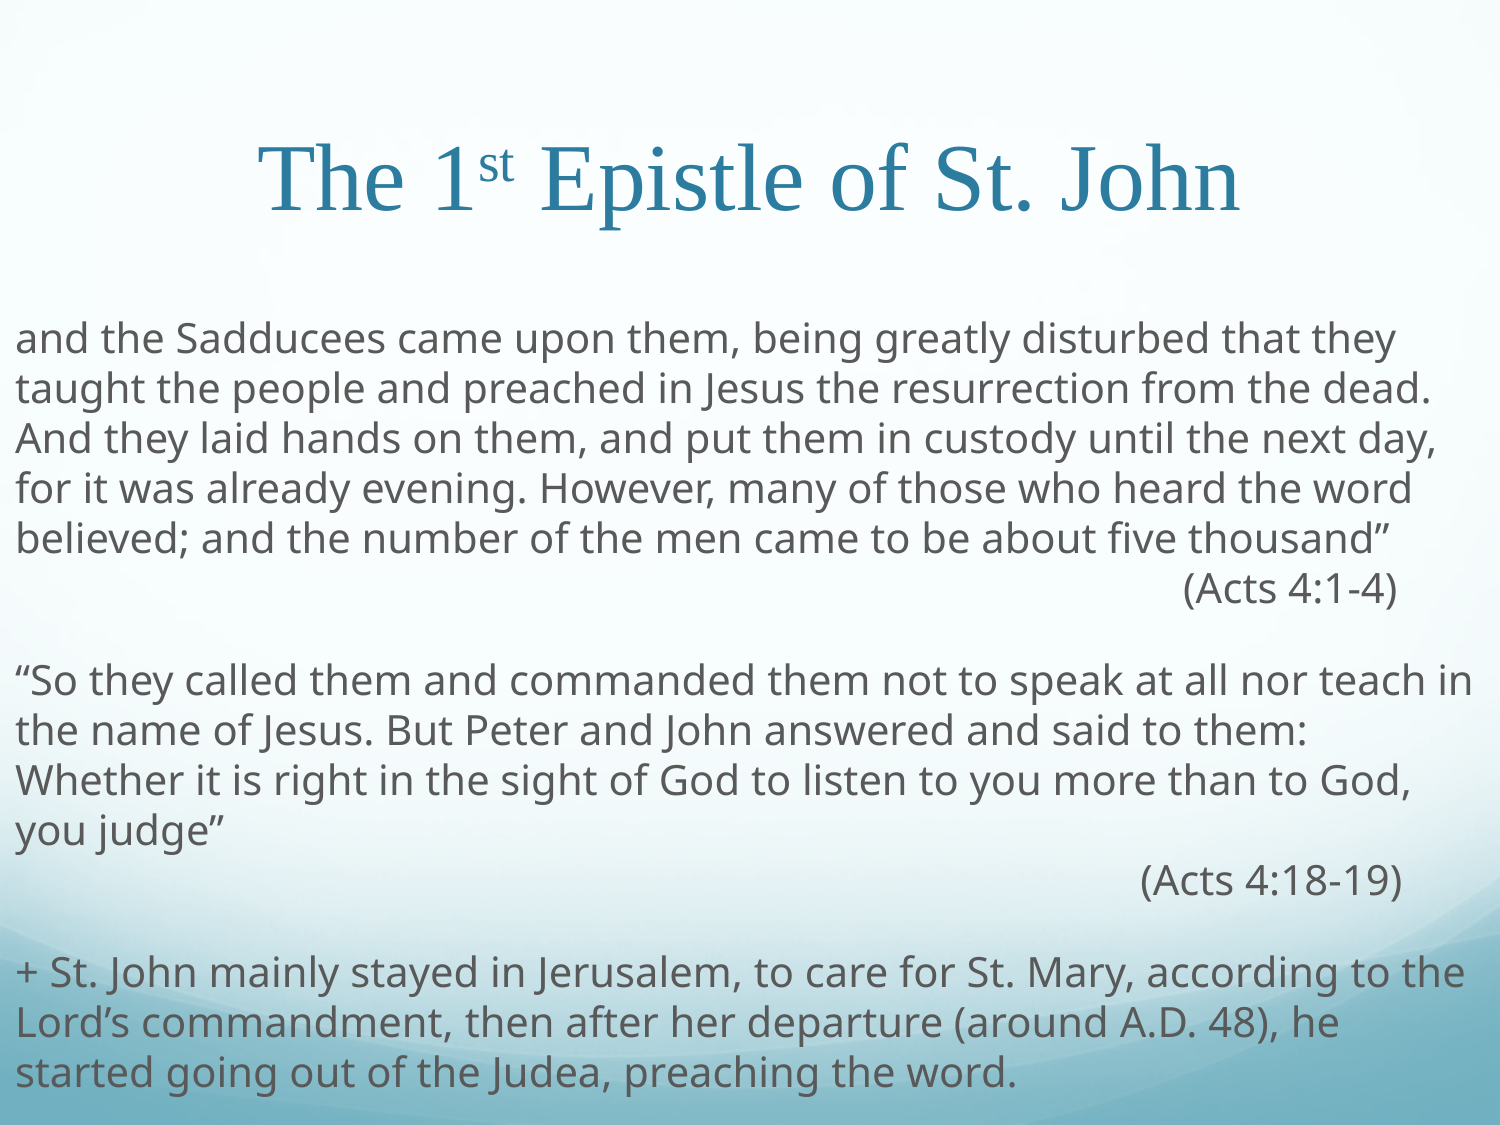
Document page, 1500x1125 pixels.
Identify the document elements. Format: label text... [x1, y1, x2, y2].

title The 1st Epistle of St. John [90, 17, 1410, 238]
list and the Sadducees came upon them, being greatly disturbed that they taught the people and preached in Jesus the resurrection from the dead. And they laid hands on them, and put them in custody until the next day, for it was already evening. However, many of those who heard the word believed; and the number of the men came to be about five thousand” (Acts 4:1-4) “So they called them and commanded them not to speak at all nor teach in the name of Jesus. But Peter and John answered and said to them: Whether it is right in the sight of God to listen to you more than to God, you judge” (Acts 4:18-19) + St. John mainly stayed in Jerusalem, to care for St. Mary, according to the Lord’s commandment, then after her departure (around A.D. 48), he started going out of the Judea, preaching the word. [0, 304, 1500, 1125]
